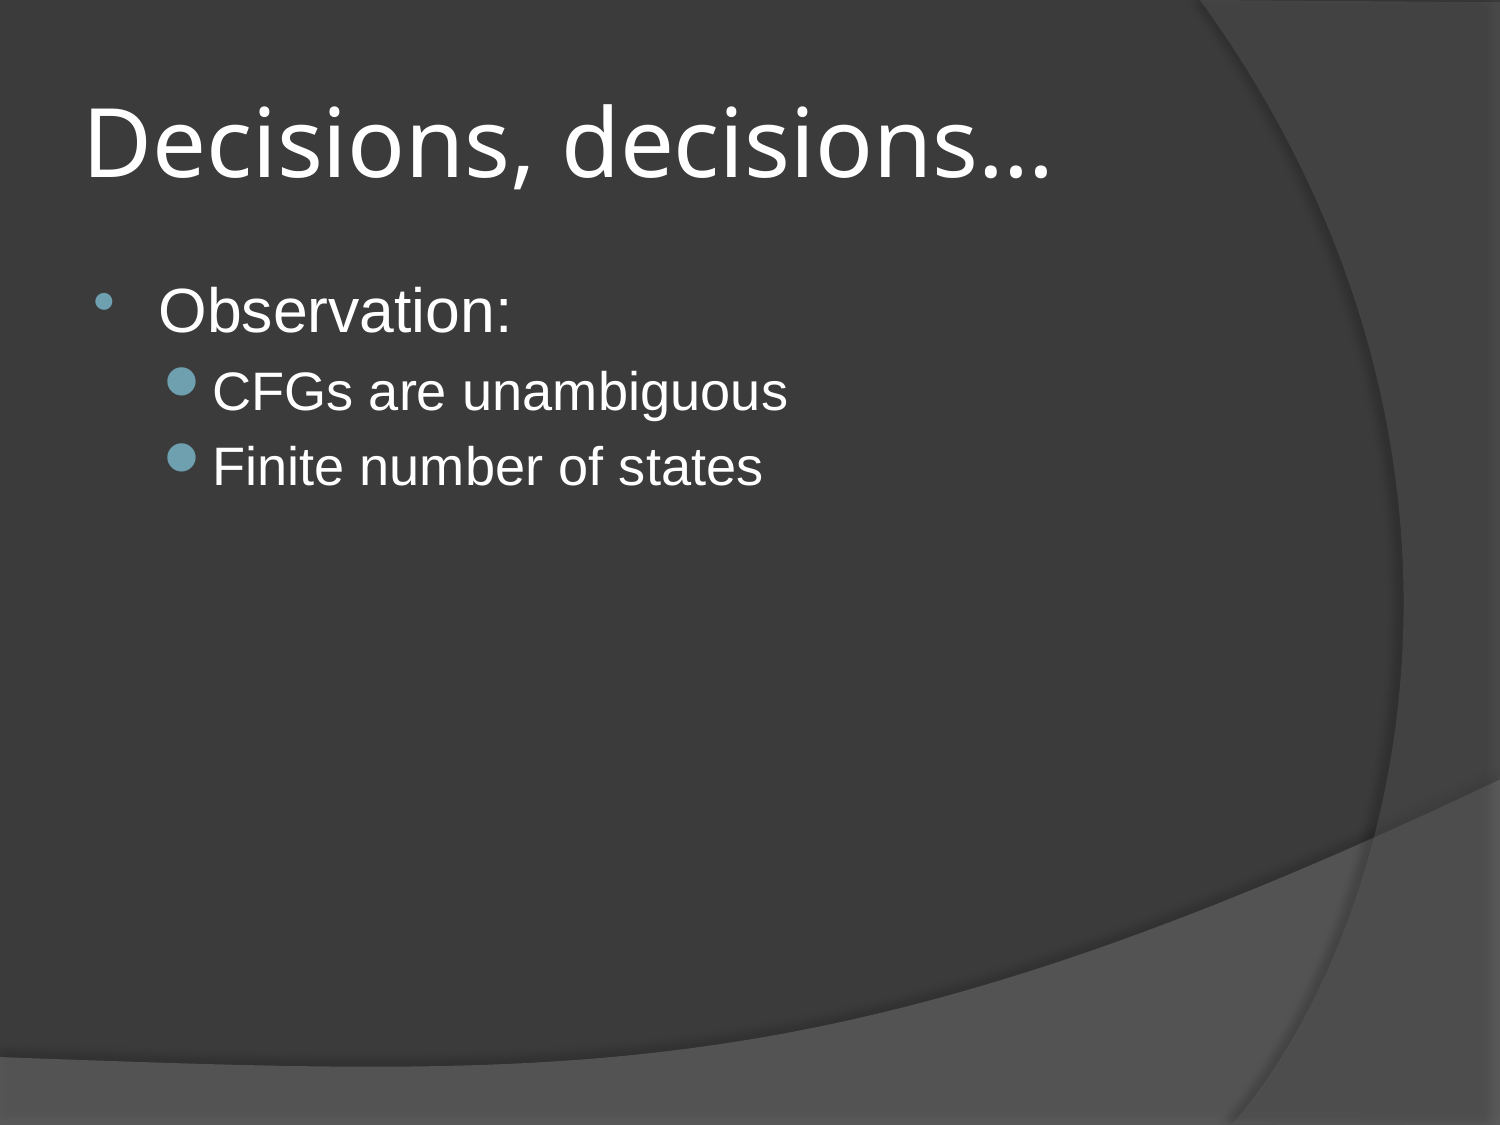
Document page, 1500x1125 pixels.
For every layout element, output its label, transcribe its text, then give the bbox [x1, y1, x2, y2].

title Decisions, decisions… [75, 45, 1300, 233]
list Observation: CFGs are unambiguous Finite number of states [75, 262, 1300, 1005]
